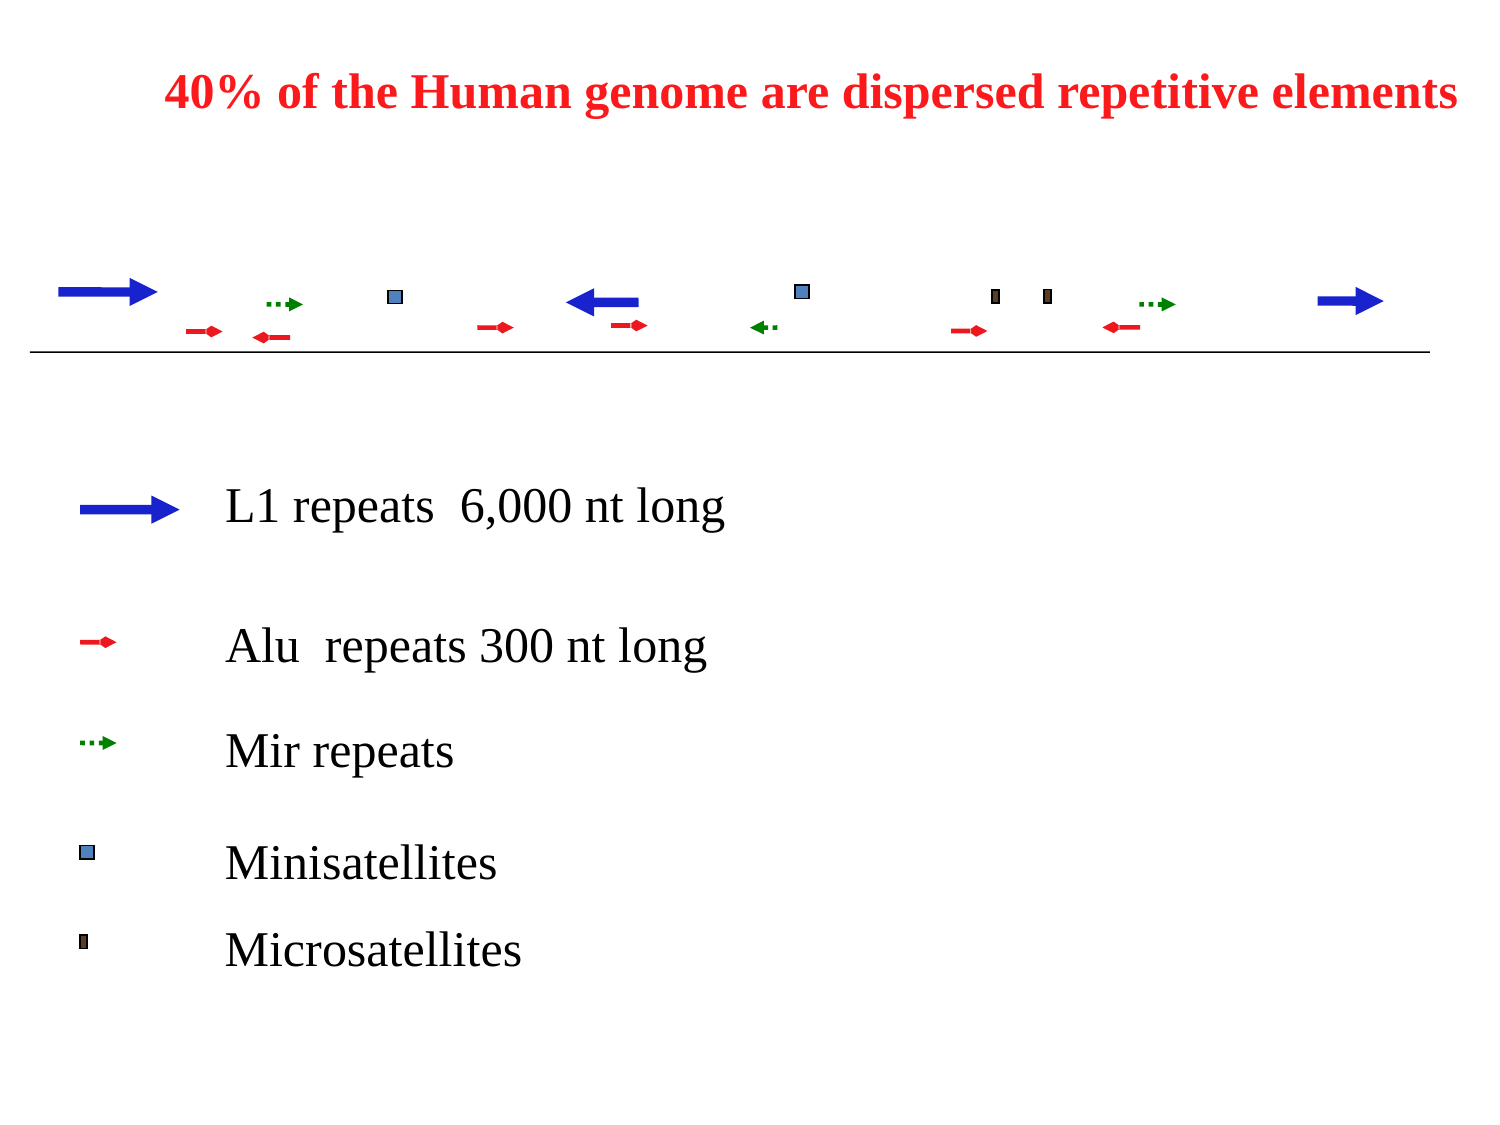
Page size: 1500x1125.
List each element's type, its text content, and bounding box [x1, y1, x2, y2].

text_box Alu repeats 300 nt long [210, 605, 723, 681]
text_box [565, 296, 639, 309]
text_box [102, 736, 117, 750]
text_box L1 repeats 6,000 nt long [210, 465, 741, 540]
text_box [750, 321, 765, 334]
text_box [1044, 289, 1052, 303]
text_box [1161, 298, 1176, 311]
text_box [288, 298, 304, 311]
text_box [252, 332, 291, 343]
text_box [58, 285, 158, 299]
text_box 40% of the Human genome are dispersed repetitive elements [149, 51, 1474, 127]
text_box [992, 289, 1000, 304]
text_box [795, 285, 810, 299]
text_box [1317, 294, 1384, 308]
text_box [1102, 322, 1141, 333]
text_box Mir repeats [210, 709, 470, 785]
text_box Minisatellites [209, 821, 513, 897]
text_box Microsatellites [209, 908, 538, 984]
text_box [80, 503, 180, 516]
text_box [611, 320, 648, 331]
text_box [80, 935, 88, 949]
text_box [80, 637, 117, 648]
text_box [80, 845, 95, 859]
text_box [388, 290, 403, 304]
text_box [477, 322, 514, 333]
text_box [951, 325, 988, 337]
text_box [186, 326, 223, 337]
